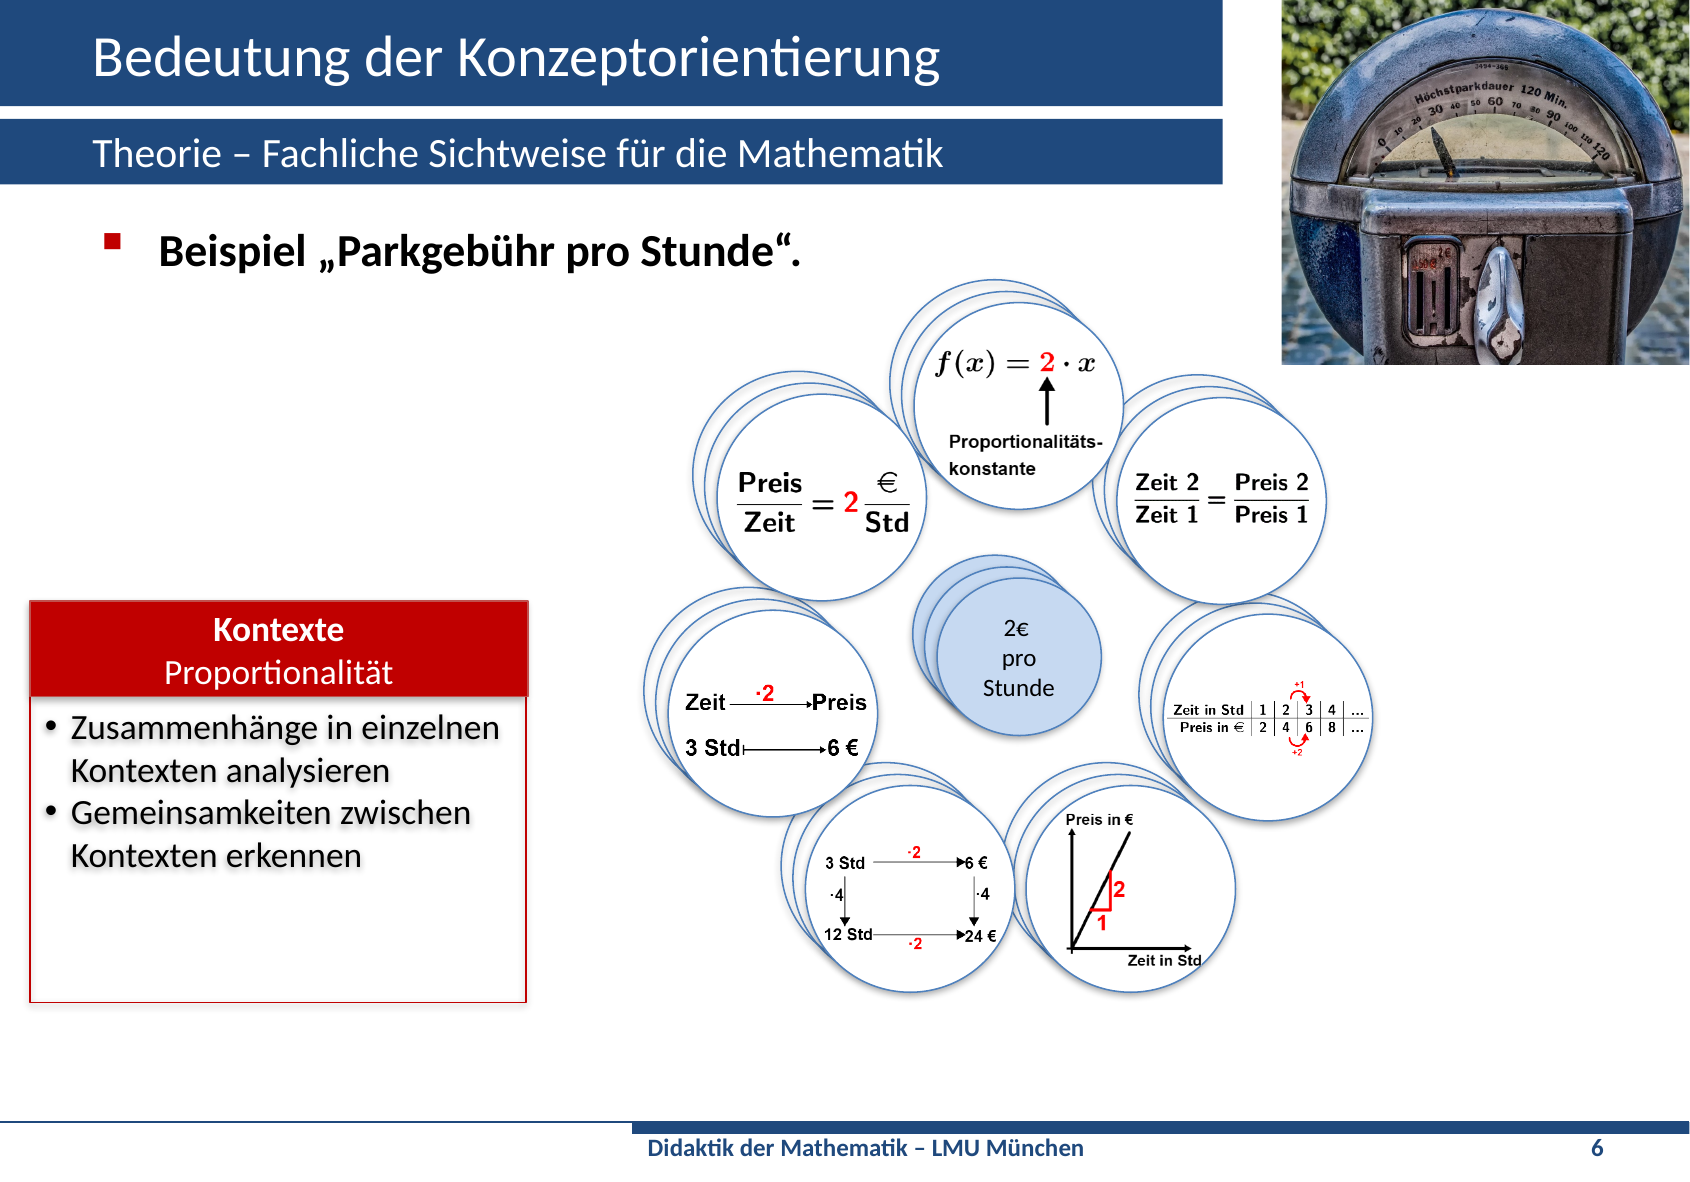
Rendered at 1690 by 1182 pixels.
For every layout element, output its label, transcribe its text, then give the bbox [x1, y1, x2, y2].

text_box Kontexte Proportionalität [29, 600, 529, 697]
list Theorie – Fachliche Sichtweise für die Mathematik [76, 117, 1211, 185]
picture [1281, 0, 1690, 366]
title Bedeutung der Konzeptorientierung [76, 0, 1211, 107]
list Beispiel „Parkgebühr pro Stunde“. [84, 212, 1605, 1056]
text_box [643, 279, 1373, 993]
text_box Zusammenhänge in einzelnen Kontexten analysieren Gemeinsamkeiten zwischen Kontexten erkennen [29, 703, 527, 1003]
